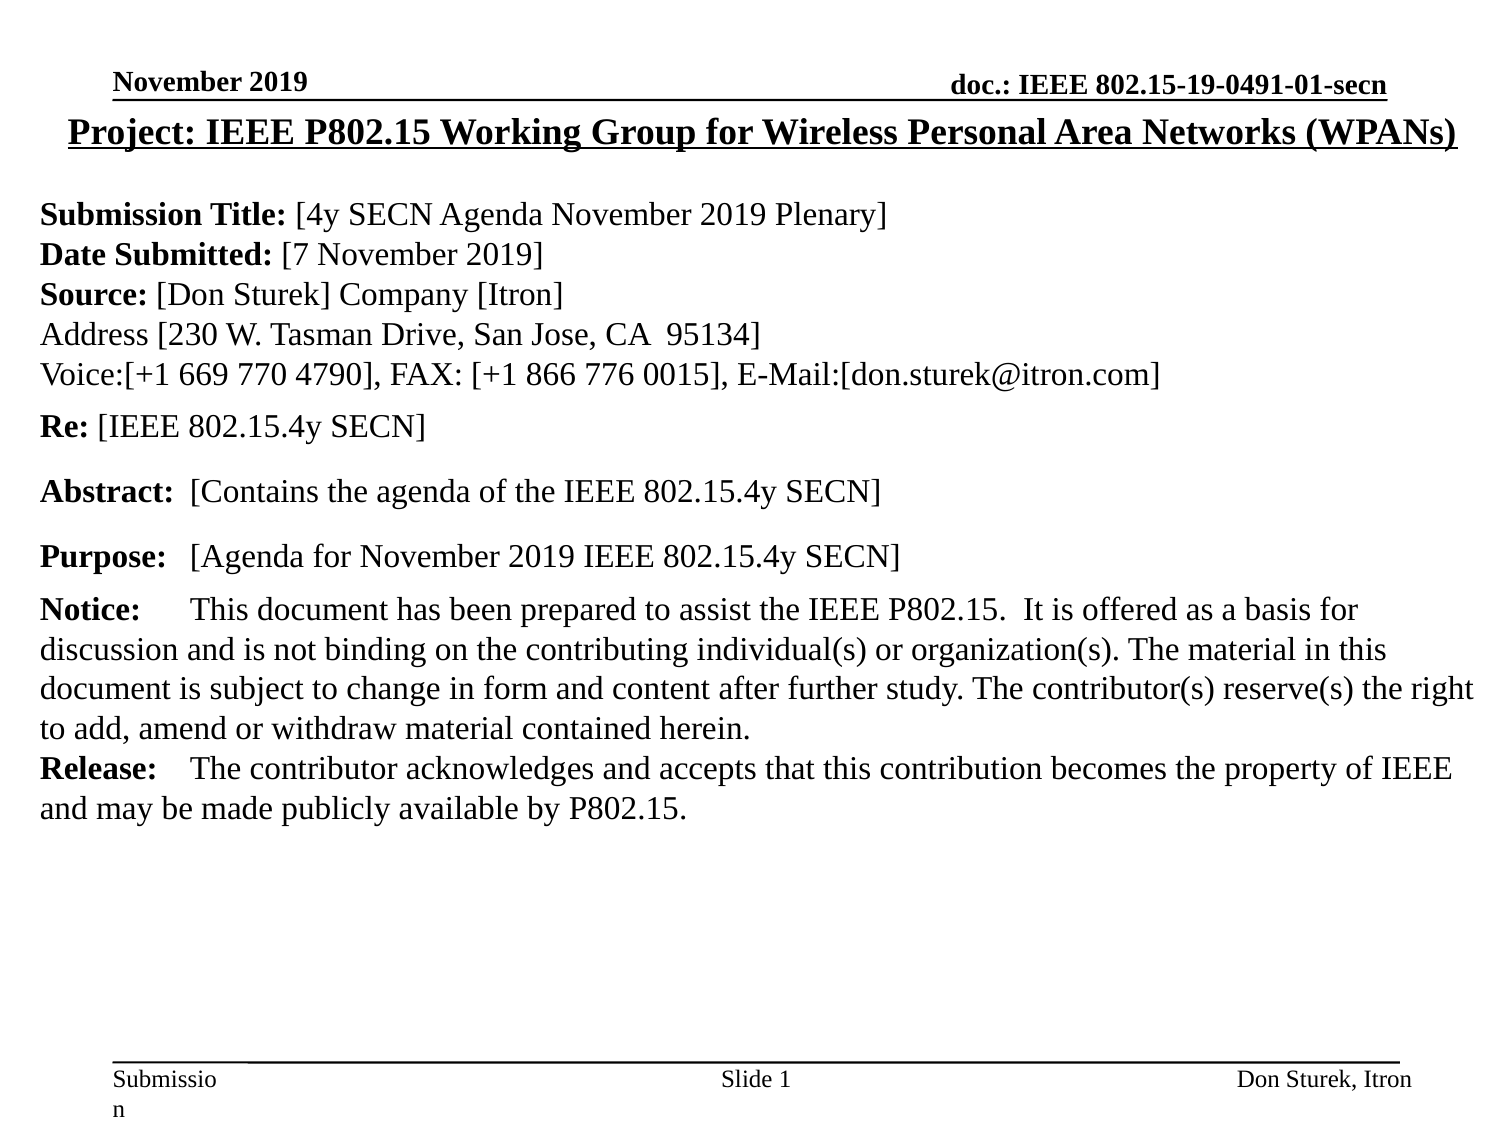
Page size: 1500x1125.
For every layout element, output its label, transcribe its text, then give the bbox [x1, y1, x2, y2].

slide_number Slide 1 [712, 1062, 800, 1093]
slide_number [112, 62, 375, 98]
footer Don Sturek, Itron [900, 1062, 1413, 1093]
text_box Project: IEEE P802.15 Working Group for Wireless Personal Area Networks (WPANs) Submission Title: [4y SECN Agenda November 2019 Plenary] Date Submitted: [7 November 2019] Source: [Don Sturek] Company [Itron] Address [230 W. Tasman Drive, San Jose, CA 95134] Voice:[+1 669 770 4790], FAX: [+1 866 776 0015], E-Mail:[don.sturek@itron.com] Re: [IEEE 802.15.4y SECN] Abstract: [Contains the agenda of the IEEE 802.15.4y SECN] Purpose: [Agenda for November 2019 IEEE 802.15.4y SECN] Notice: This document has been prepared to assist the IEEE P802.15. It is offered as a basis for discussion and is not binding on the contributing individual(s) or organization(s). The material in this document is subject to change in form and content after further study. The contributor(s) reserve(s) the right to add, amend or withdraw material contained herein. Release: The contributor acknowledges and accepts that this contribution becomes the property of IEEE and may be made publicly available by P802.15. [24, 99, 1500, 834]
